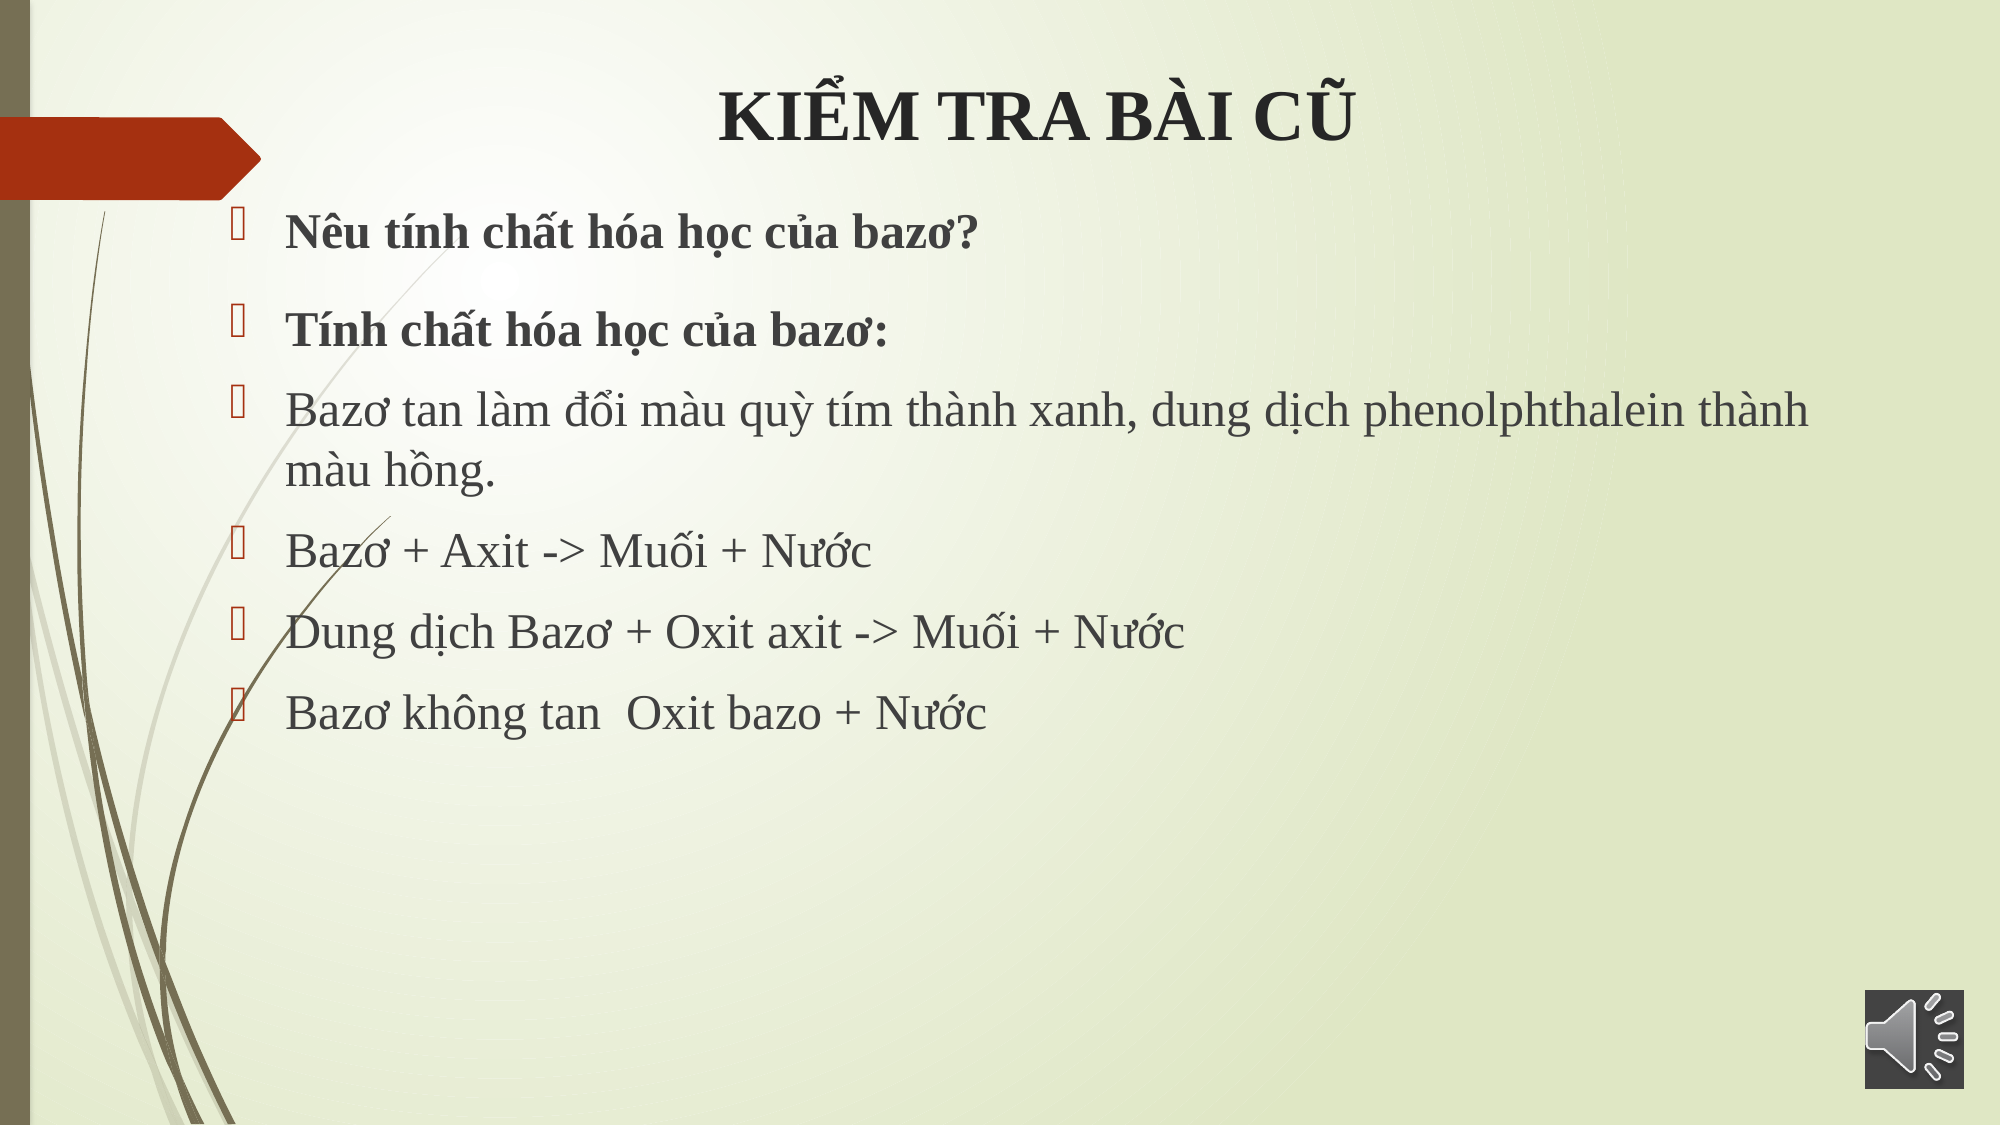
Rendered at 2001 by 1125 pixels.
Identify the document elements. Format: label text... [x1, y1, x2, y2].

list Nêu tính chất hóa học của bazơ? [214, 191, 1888, 289]
title KIỂM TRA BÀI CŨ [214, 59, 1863, 163]
picture [1864, 989, 1965, 1090]
